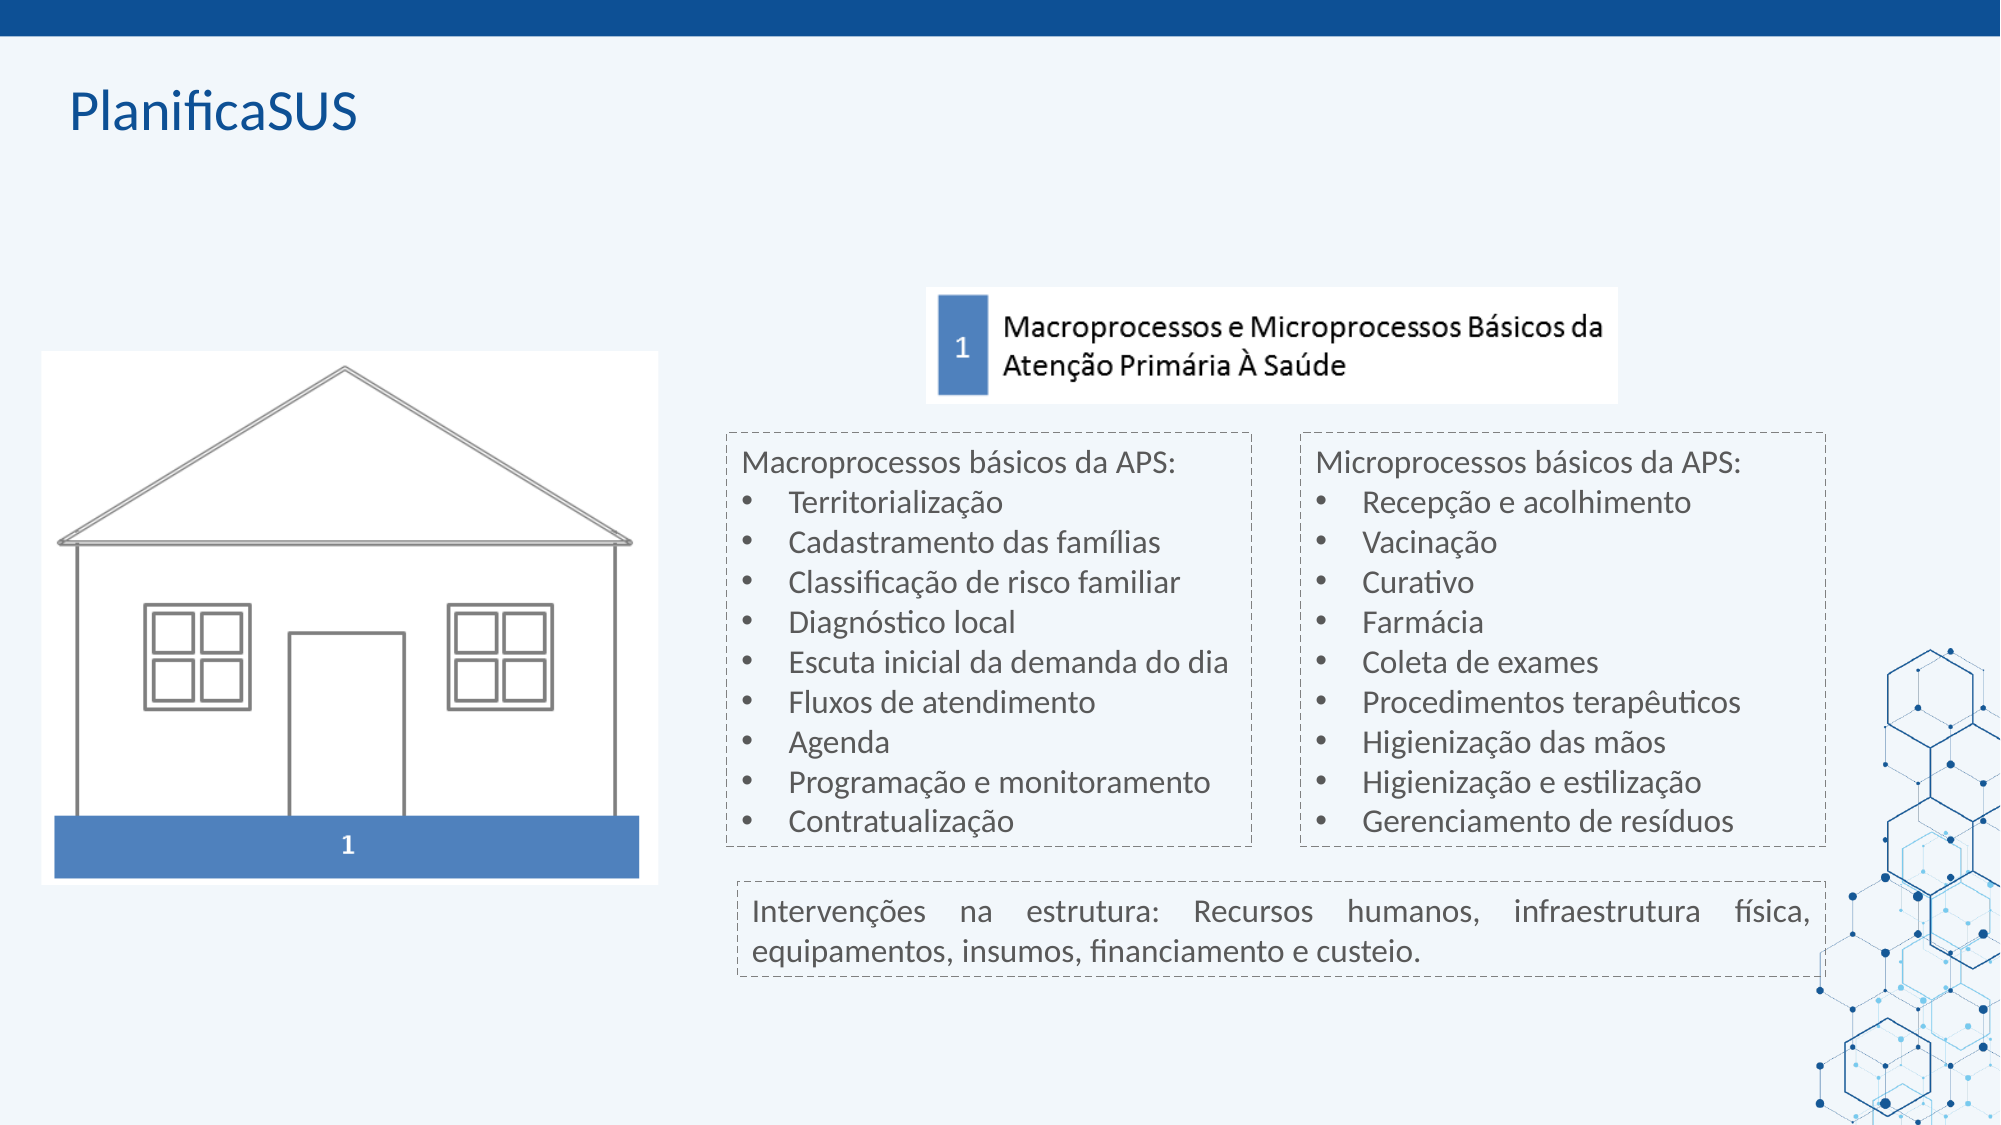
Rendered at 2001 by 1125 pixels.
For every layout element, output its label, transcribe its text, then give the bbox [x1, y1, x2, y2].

text_box Macroprocessos básicos da APS: Territorialização Cadastramento das famílias Classificação de risco familiar Diagnóstico local Escuta inicial da demanda do dia Fluxos de atendimento Agenda Programação e monitoramento Contratualização [726, 432, 1252, 847]
picture [1793, 648, 2001, 1125]
text_box Microprocessos básicos da APS: Recepção e acolhimento Vacinação Curativo Farmácia Coleta de exames Procedimentos terapêuticos Higienização das mãos Higienização e estilização Gerenciamento de resíduos [1300, 432, 1826, 847]
picture [926, 287, 1618, 404]
text_box Intervenções na estrutura: Recursos humanos, infraestrutura física, equipamentos, insumos, financiamento e custeio. [737, 881, 1826, 977]
picture [41, 351, 659, 885]
